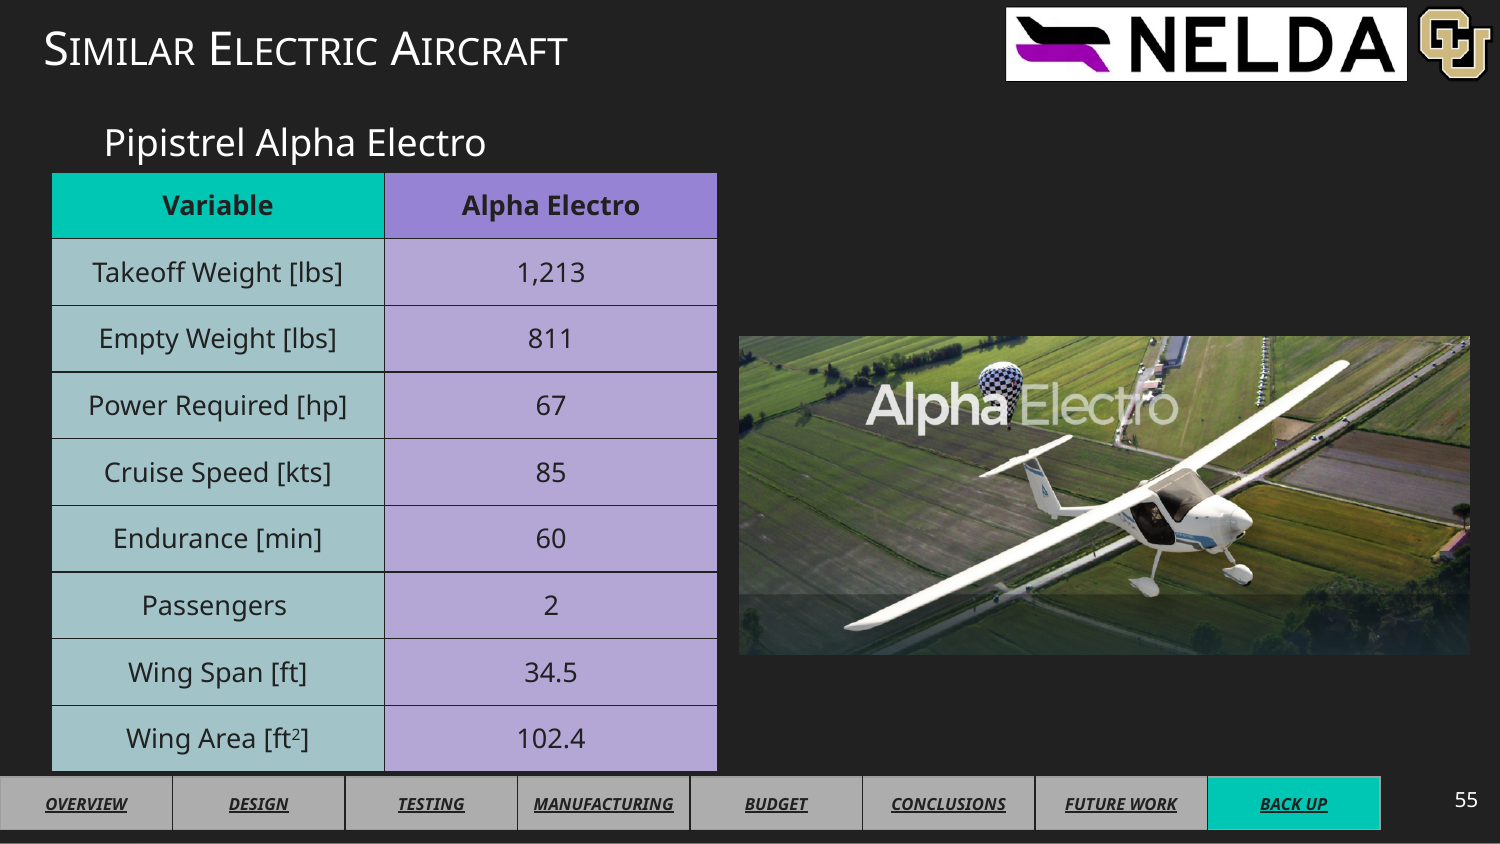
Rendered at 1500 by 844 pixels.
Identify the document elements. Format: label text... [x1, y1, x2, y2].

table_cell 85 [385, 439, 717, 505]
table_header Alpha Electro [385, 173, 717, 238]
table_cell 67 [385, 373, 717, 438]
table_cell Takeoff Weight [lbs] [52, 239, 384, 305]
table_cell Cruise Speed [kts] [52, 439, 384, 505]
table_cell Wing Span [ft] [52, 639, 384, 705]
table_cell 102.4 [385, 706, 717, 771]
table_cell Empty Weight [lbs] [52, 306, 384, 371]
table_cell Wing Area [ft2] [52, 706, 384, 771]
table_header MANUFACTURING [518, 778, 689, 829]
title SIMILAR ELECTRIC AIRCRAFT [0, 0, 1398, 94]
table_header OVERVIEW [1, 778, 172, 829]
table_cell 811 [385, 306, 717, 371]
table_header CONCLUSIONS [863, 778, 1034, 829]
table_cell 60 [385, 506, 717, 571]
picture [0, 0, 1500, 844]
table_header BACK UP [1208, 778, 1379, 829]
table_header FUTURE WORK [1036, 778, 1207, 829]
table_cell Endurance [min] [52, 506, 384, 571]
list Pipistrel Alpha Electro [51, 93, 1449, 655]
table_header DESIGN [173, 778, 344, 829]
table_header Variable [52, 173, 384, 238]
table_header BUDGET [691, 778, 862, 829]
table_cell 1,213 [385, 239, 717, 305]
table_cell Passengers [52, 573, 384, 638]
table_header TESTING [346, 778, 517, 829]
table_cell 2 [385, 573, 717, 638]
slide_number 55 [1432, 766, 1500, 832]
table_cell Power Required [hp] [52, 373, 384, 438]
table_cell 34.5 [385, 639, 717, 705]
